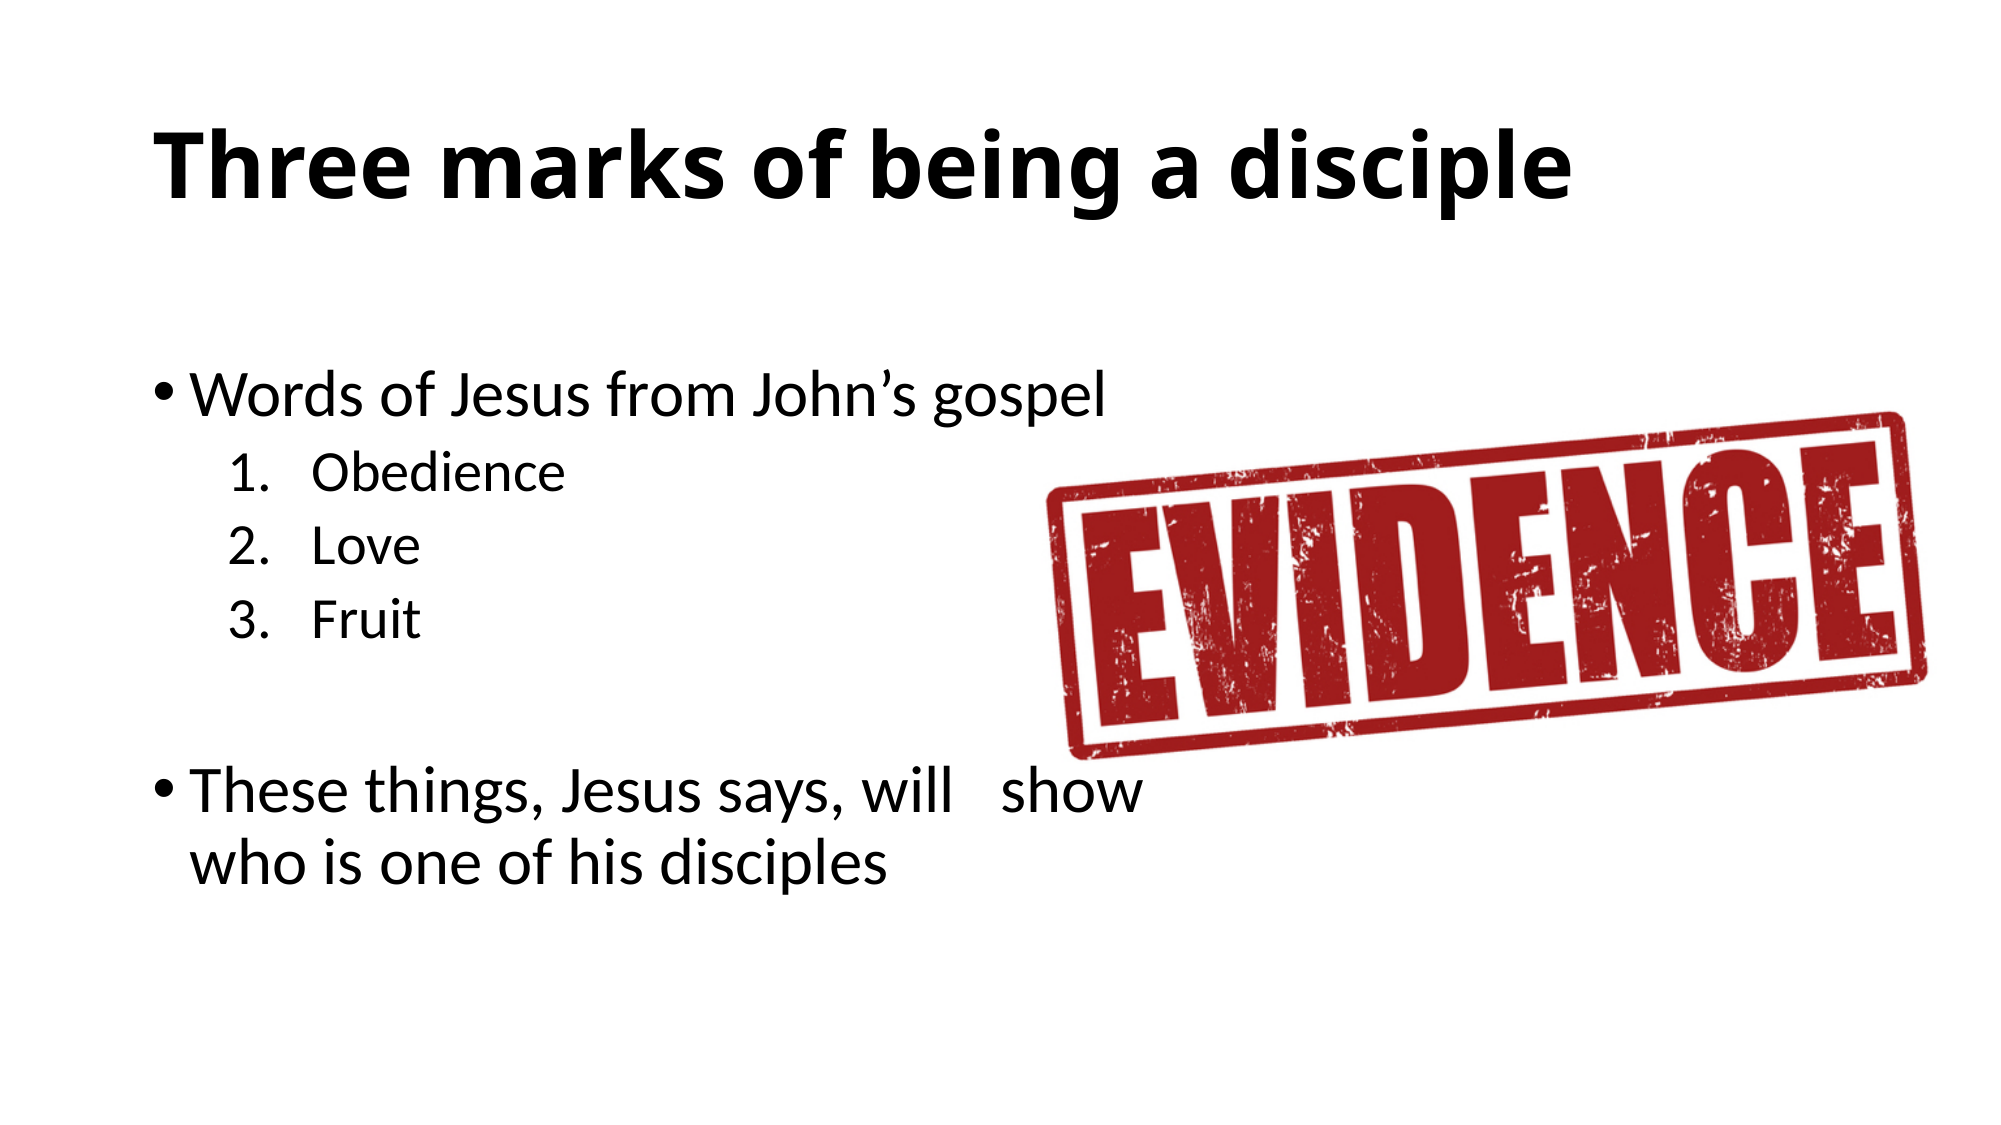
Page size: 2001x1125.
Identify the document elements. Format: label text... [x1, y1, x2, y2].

picture [1031, 231, 1943, 946]
list Words of Jesus from John’s gospel Obedience Love Fruit These things, Jesus says, will show who is one of his disciples [137, 351, 1160, 1066]
title Three marks of being a disciple [137, 59, 1863, 278]
